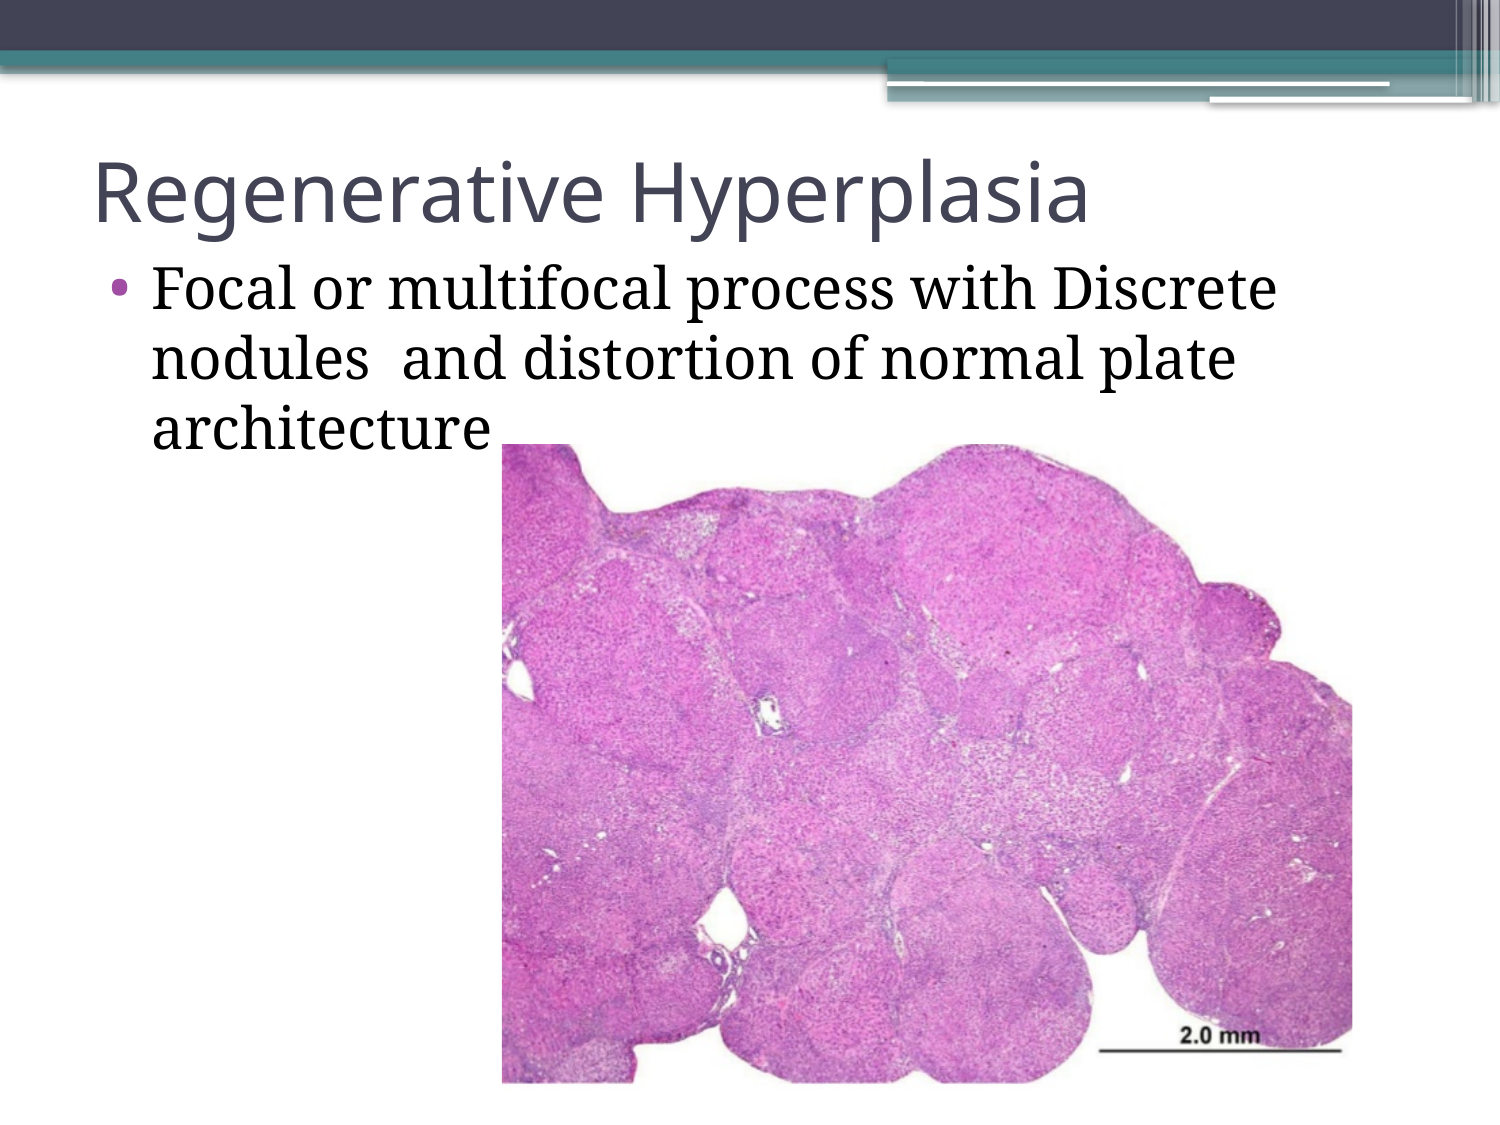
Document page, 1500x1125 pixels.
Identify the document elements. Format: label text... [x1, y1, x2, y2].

title Regenerative Hyperplasia [76, 101, 1427, 243]
picture [501, 444, 1353, 1099]
list Focal or multifocal process with Discrete nodules and distortion of normal plate architecture [76, 243, 1427, 490]
